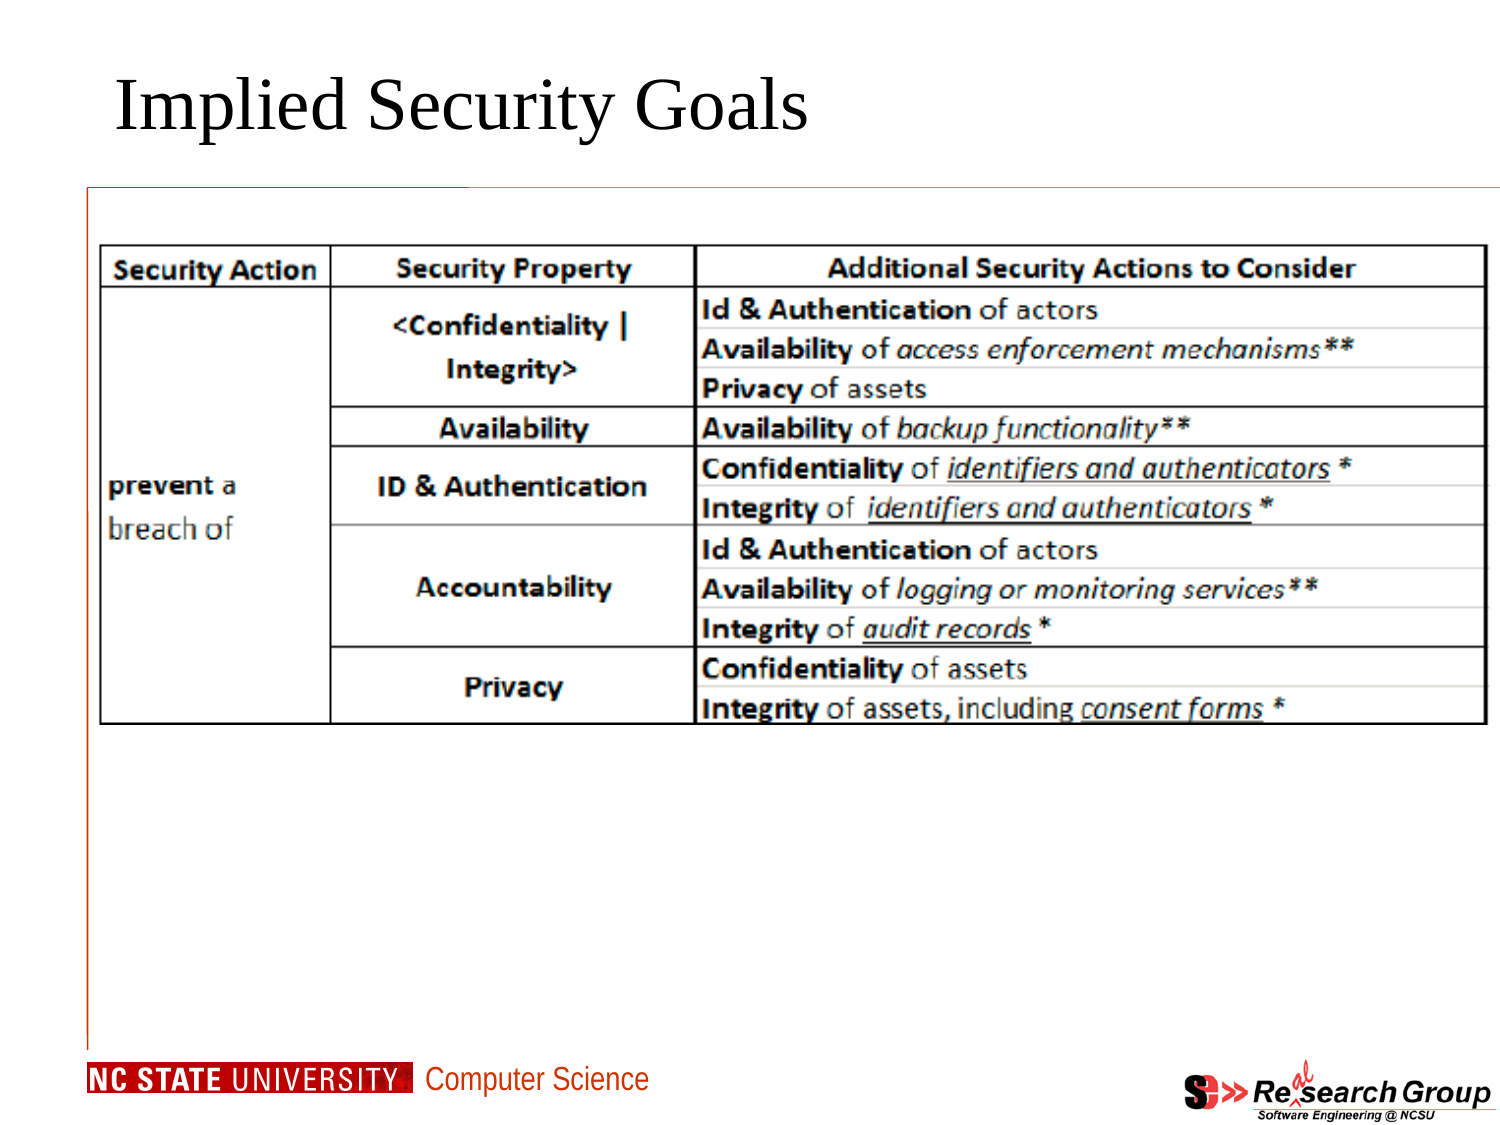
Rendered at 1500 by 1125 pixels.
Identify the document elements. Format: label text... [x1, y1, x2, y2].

picture [87, 1062, 413, 1093]
title Implied Security Goals [99, 24, 1452, 175]
picture [1184, 1059, 1497, 1123]
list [94, 237, 1500, 725]
